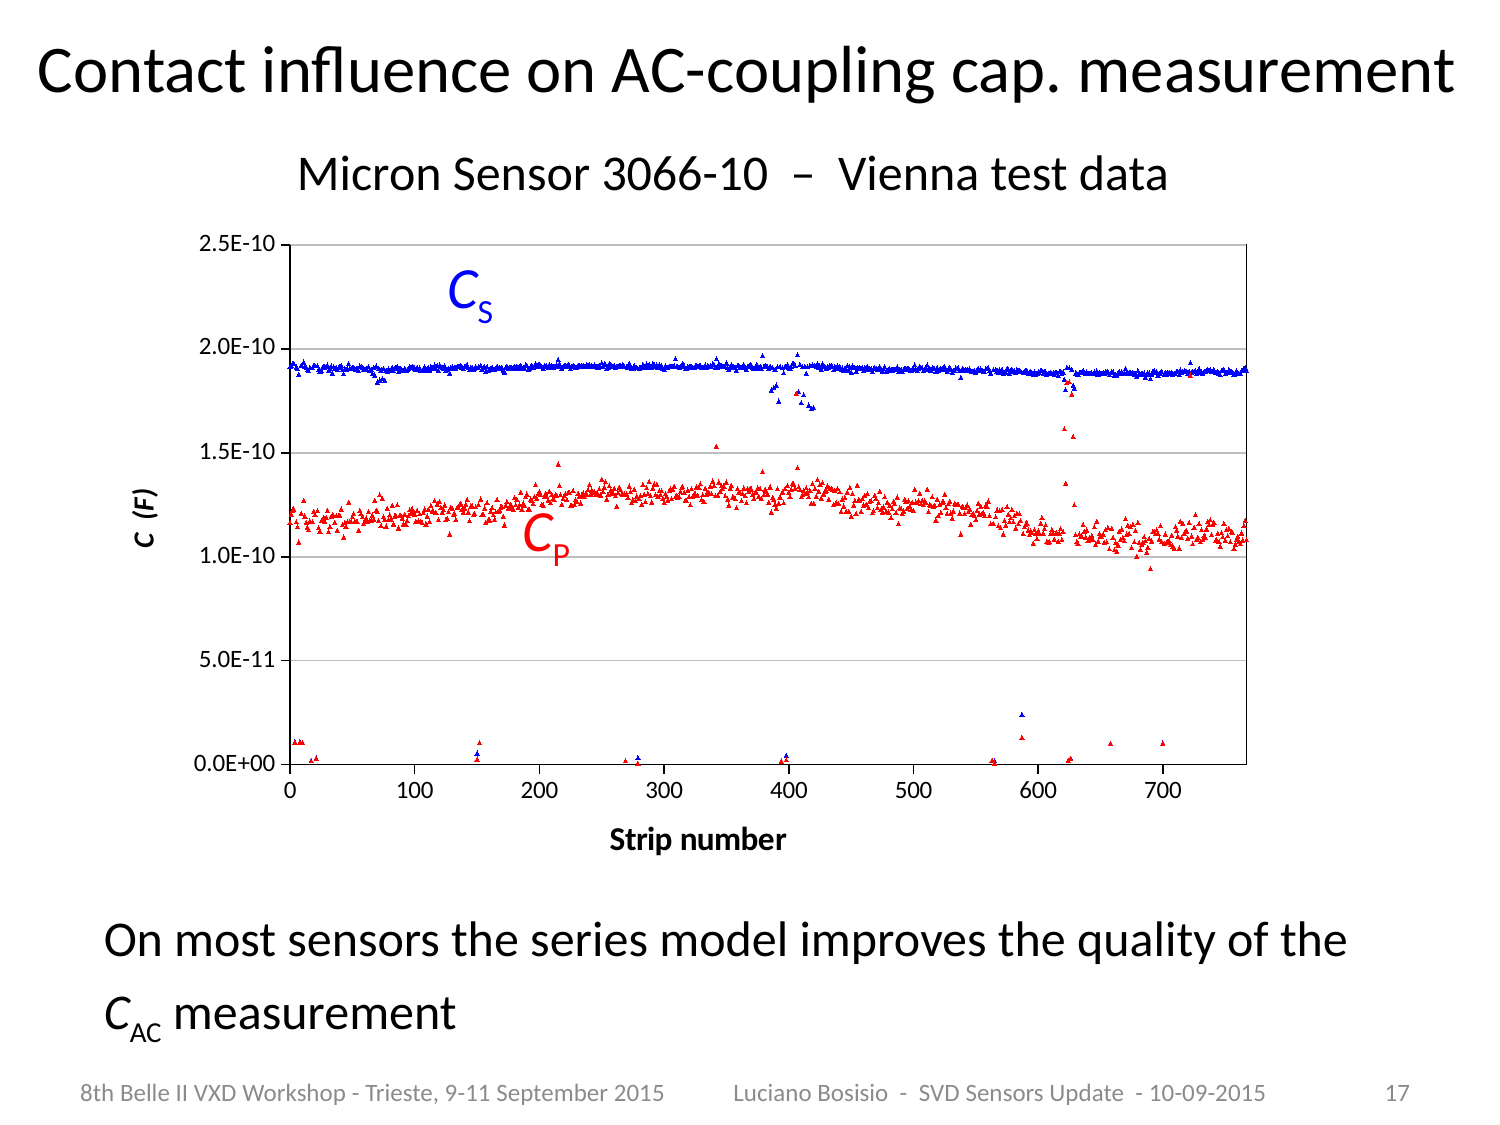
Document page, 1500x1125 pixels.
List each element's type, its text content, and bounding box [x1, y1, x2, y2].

chart [105, 227, 1299, 890]
footer 8th Belle II VXD Workshop - Trieste, 9-11 September 2015 Luciano Bosisio - SVD Sensors Update - 10-09-2015 [50, 1071, 1299, 1110]
slide_number 17 [1330, 1070, 1425, 1114]
title Contact influence on AC-coupling cap. measurement [21, 15, 1474, 116]
text_box On most sensors the series model improves the quality of the CAC measurement [88, 886, 1400, 1057]
text_box Micron Sensor 3066-10 – Vienna test data [282, 133, 1184, 208]
